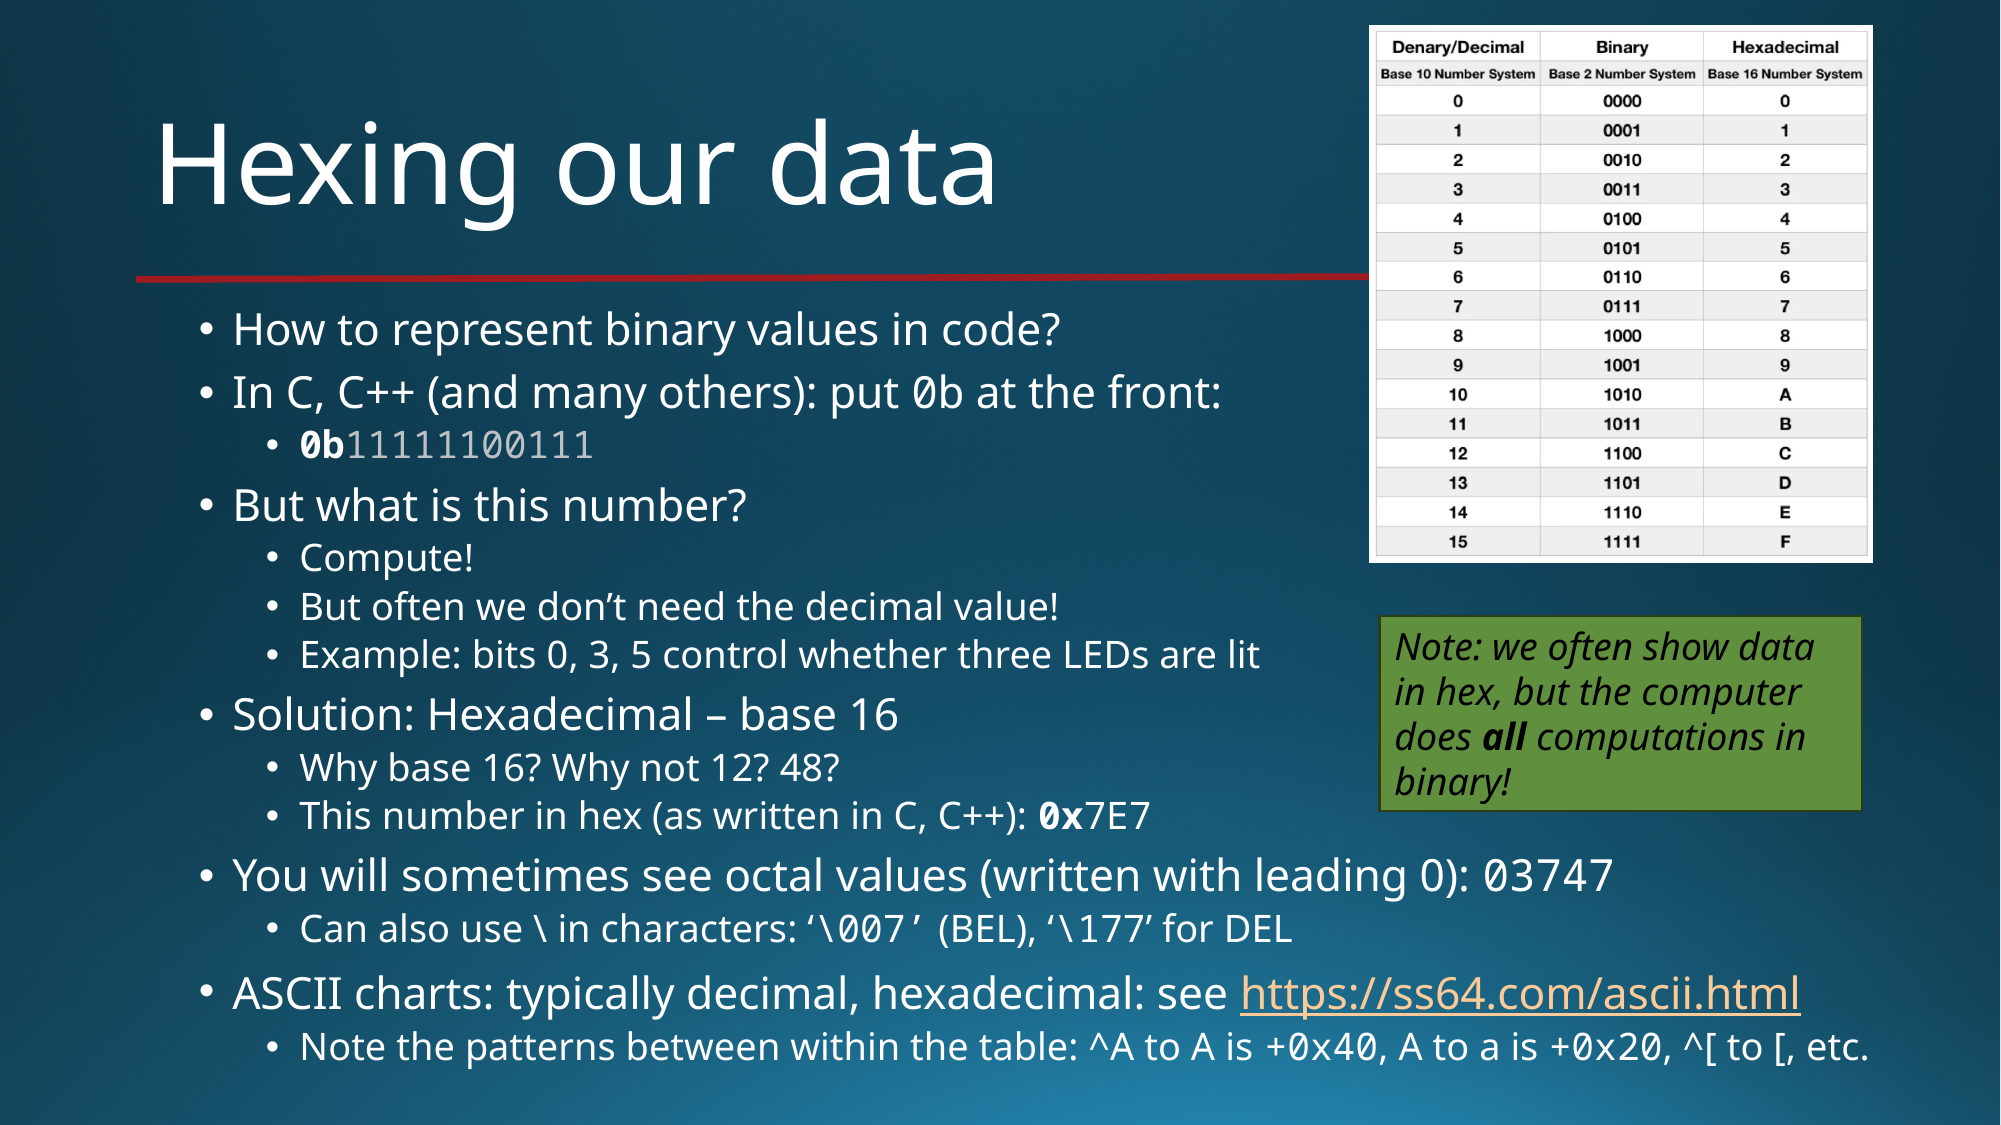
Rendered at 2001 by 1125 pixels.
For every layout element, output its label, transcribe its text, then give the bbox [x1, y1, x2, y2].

text_box Note: we often show data in hex, but the computer does all computations in binary! [1378, 615, 1863, 812]
picture [0, 0, 2001, 1125]
title Hexing our data [137, 59, 1369, 278]
list How to represent binary values in code? In C, C++ (and many others): put 0b at the front: 0b11111100111 But what is this number? Compute! But often we don’t need the decimal value! Example: bits 0, 3, 5 control whether three LEDs are lit Solution: Hexadecimal – base 16 Why base 16? Why not 12? 48? This number in hex (as written in C, C++): 0x7E7 You will sometimes see octal values (written with leading 0): 03747 Can also use \ in characters: ‘\007’ (BEL), ‘\177’ for DEL ASCII charts: typically decimal, hexadecimal: see https://ss64.com/ascii.html Note the patterns between within the table: ^A to A is +0x40, A to a is +0x20, ^[ to [, etc. [183, 299, 1959, 1084]
